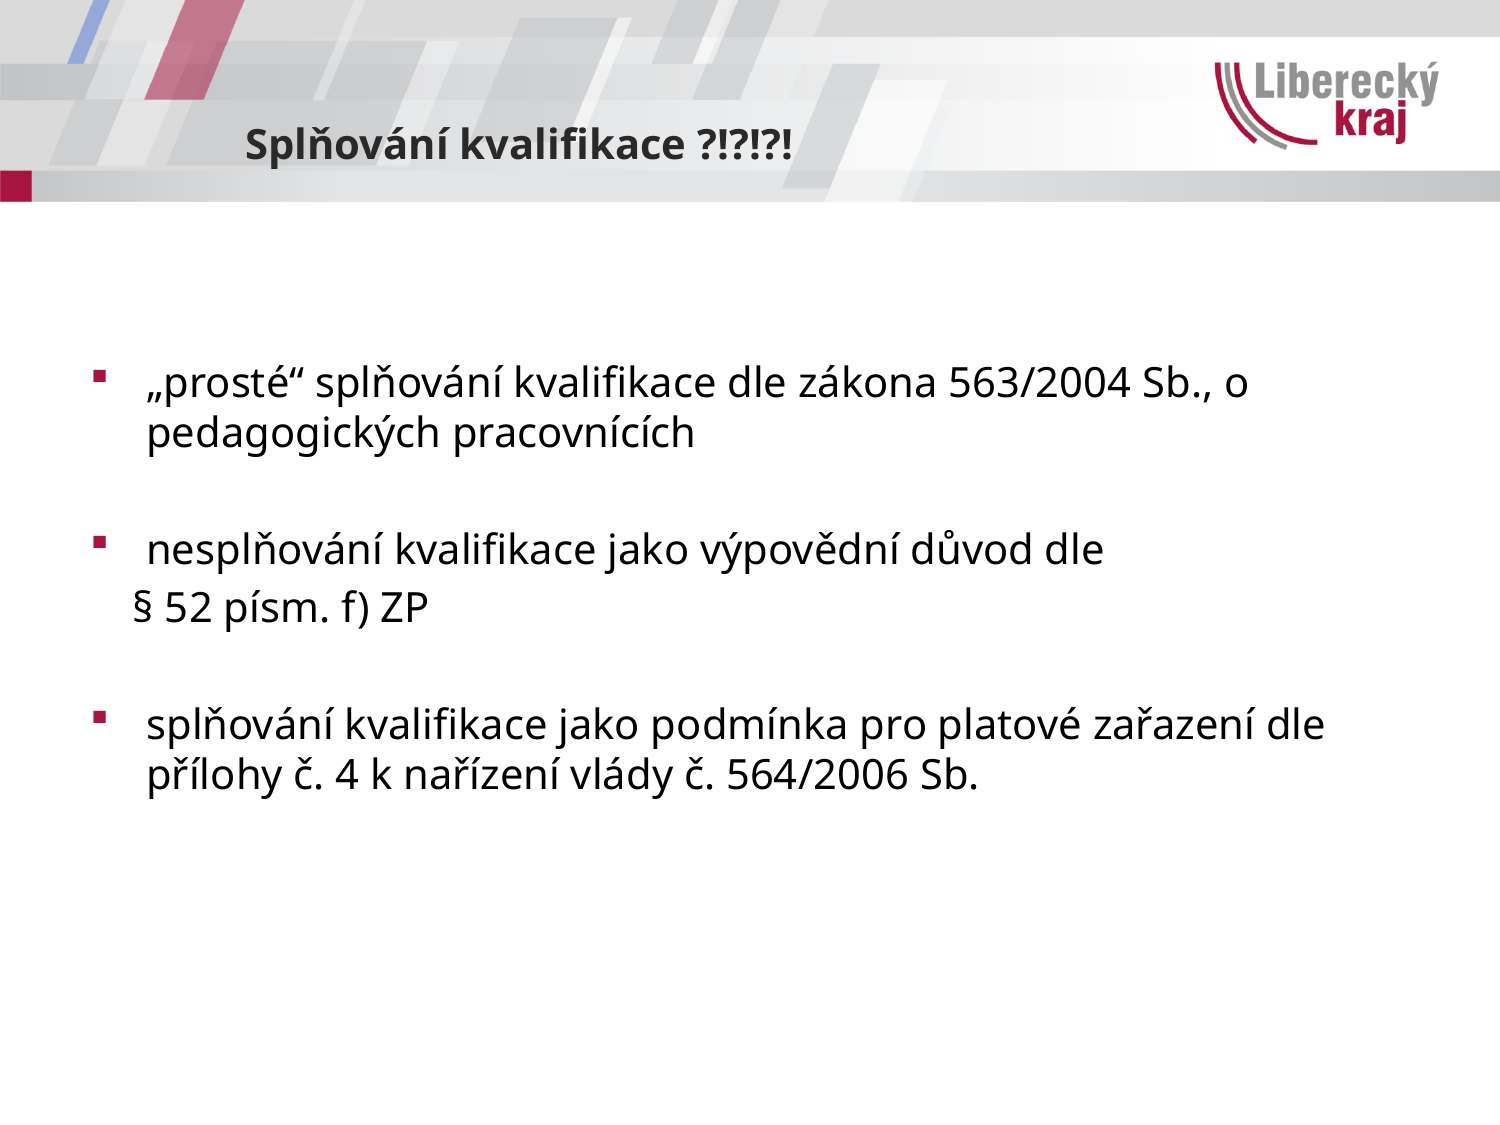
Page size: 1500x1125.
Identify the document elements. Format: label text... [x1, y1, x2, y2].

list „prosté“ splňování kvalifikace dle zákona 563/2004 Sb., o pedagogických pracovnících nesplňování kvalifikace jako výpovědní důvod dle § 52 písm. f) ZP splňování kvalifikace jako podmínka pro platové zařazení dle přílohy č. 4 k nařízení vlády č. 564/2006 Sb. [74, 231, 1426, 1095]
picture [0, 0, 1500, 204]
title Splňování kvalifikace ?!?!?! [229, 89, 1129, 197]
